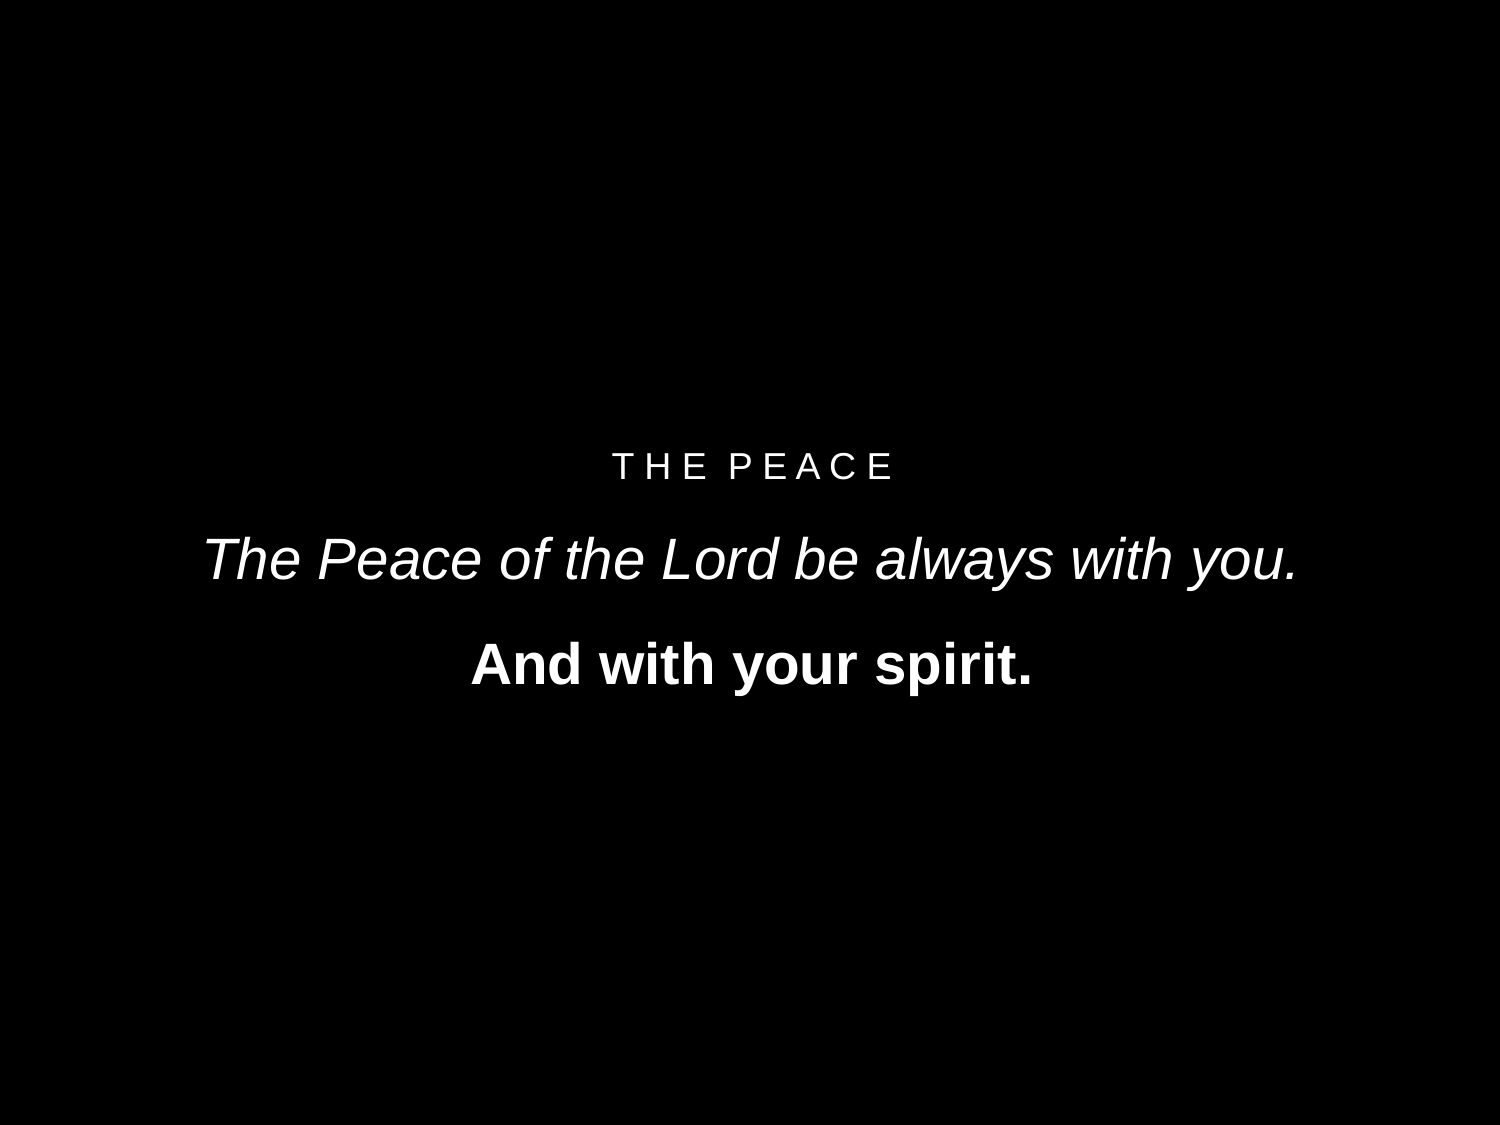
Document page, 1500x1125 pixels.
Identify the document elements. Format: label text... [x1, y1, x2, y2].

title T H E P E A C E The Peace of the Lord be always with you. And with your spirit. [132, 155, 1372, 960]
